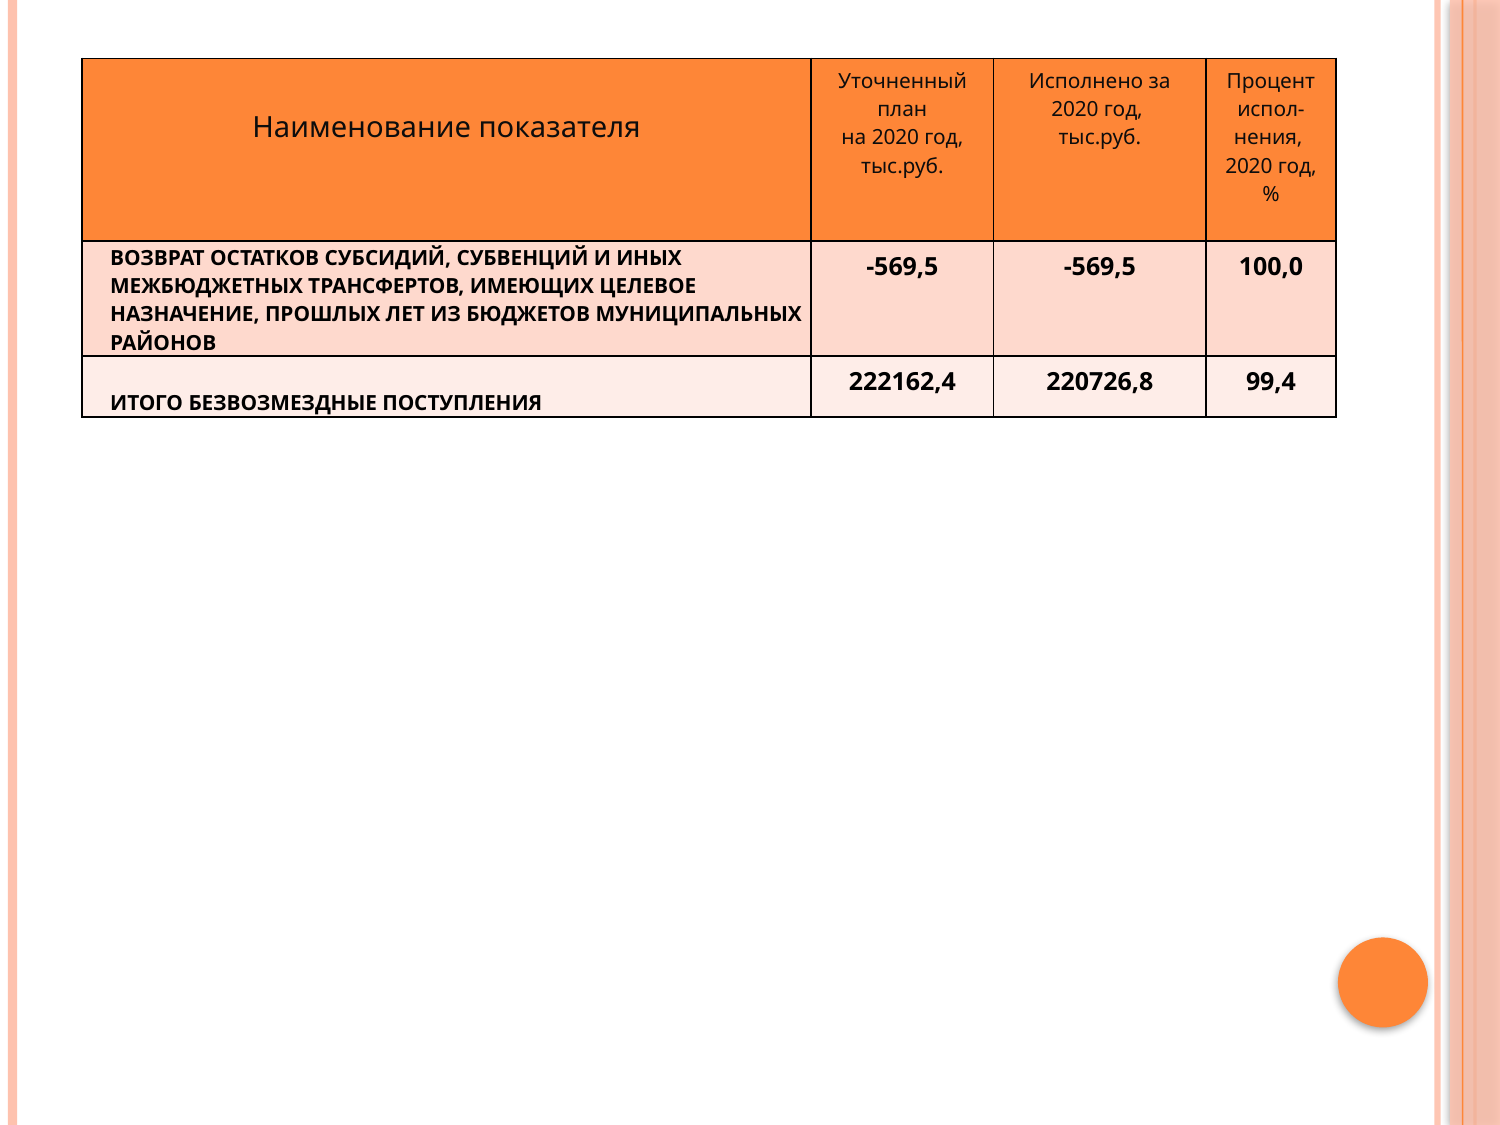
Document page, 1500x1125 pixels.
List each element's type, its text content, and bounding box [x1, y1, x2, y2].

table_header Уточненный план на 2020 год, тыс.руб. [812, 59, 993, 240]
table_header Исполнено за 2020 год, тыс.руб. [994, 59, 1205, 240]
table_cell ВОЗВРАТ ОСТАТКОВ СУБСИДИЙ, СУБВЕНЦИЙ И ИНЫХ МЕЖБЮДЖЕТНЫХ ТРАНСФЕРТОВ, ИМЕЮЩИХ ЦЕЛЕВОЕ НАЗНАЧЕНИЕ, ПРОШЛЫХ ЛЕТ ИЗ БЮДЖЕТОВ МУНИЦИПАЛЬНЫХ РАЙОНОВ [83, 242, 810, 355]
table_cell 220726,8 [994, 357, 1205, 416]
table_cell ИТОГО БЕЗВОЗМЕЗДНЫЕ ПОСТУПЛЕНИЯ [83, 357, 810, 416]
table_cell -569,5 [994, 242, 1205, 355]
table_cell 99,4 [1207, 357, 1335, 416]
table_header Процент испол-нения, 2020 год, % [1207, 59, 1335, 240]
table_header Наименование показателя [83, 59, 810, 240]
table_cell 100,0 [1207, 242, 1335, 355]
table_cell 222162,4 [812, 357, 993, 416]
table_cell -569,5 [812, 242, 993, 355]
